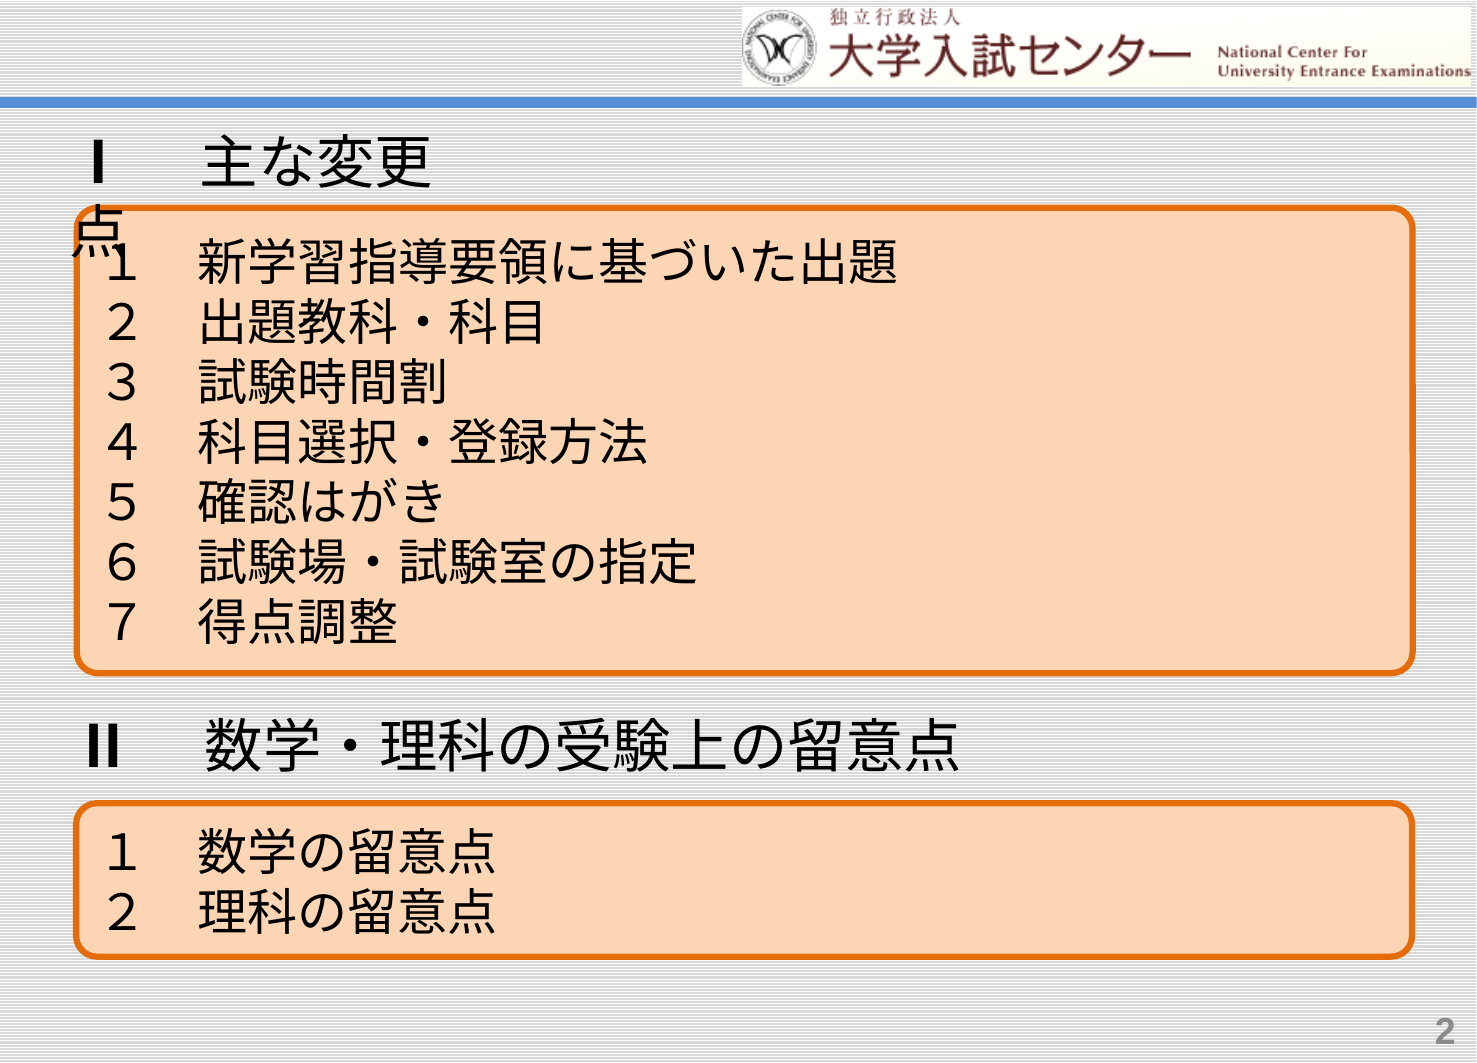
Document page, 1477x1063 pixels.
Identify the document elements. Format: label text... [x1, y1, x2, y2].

text_box １ 新学習指導要領に基づいた出題 ２ 出題教科・科目 ３ 試験時間割 ４ 科目選択・登録方法 ５ 確認はがき ６ 試験場・試験室の指定 ７ 得点調整 [76, 207, 1413, 674]
picture [742, 7, 1471, 86]
text_box Ⅰ 主な変更点 [54, 117, 479, 195]
text_box １ 数学の留意点 ２ 理科の留意点 [76, 803, 1413, 957]
text_box Ⅱ 数学・理科の受験上の留意点 [59, 701, 1093, 779]
slide_number 2 [1151, 992, 1471, 1063]
